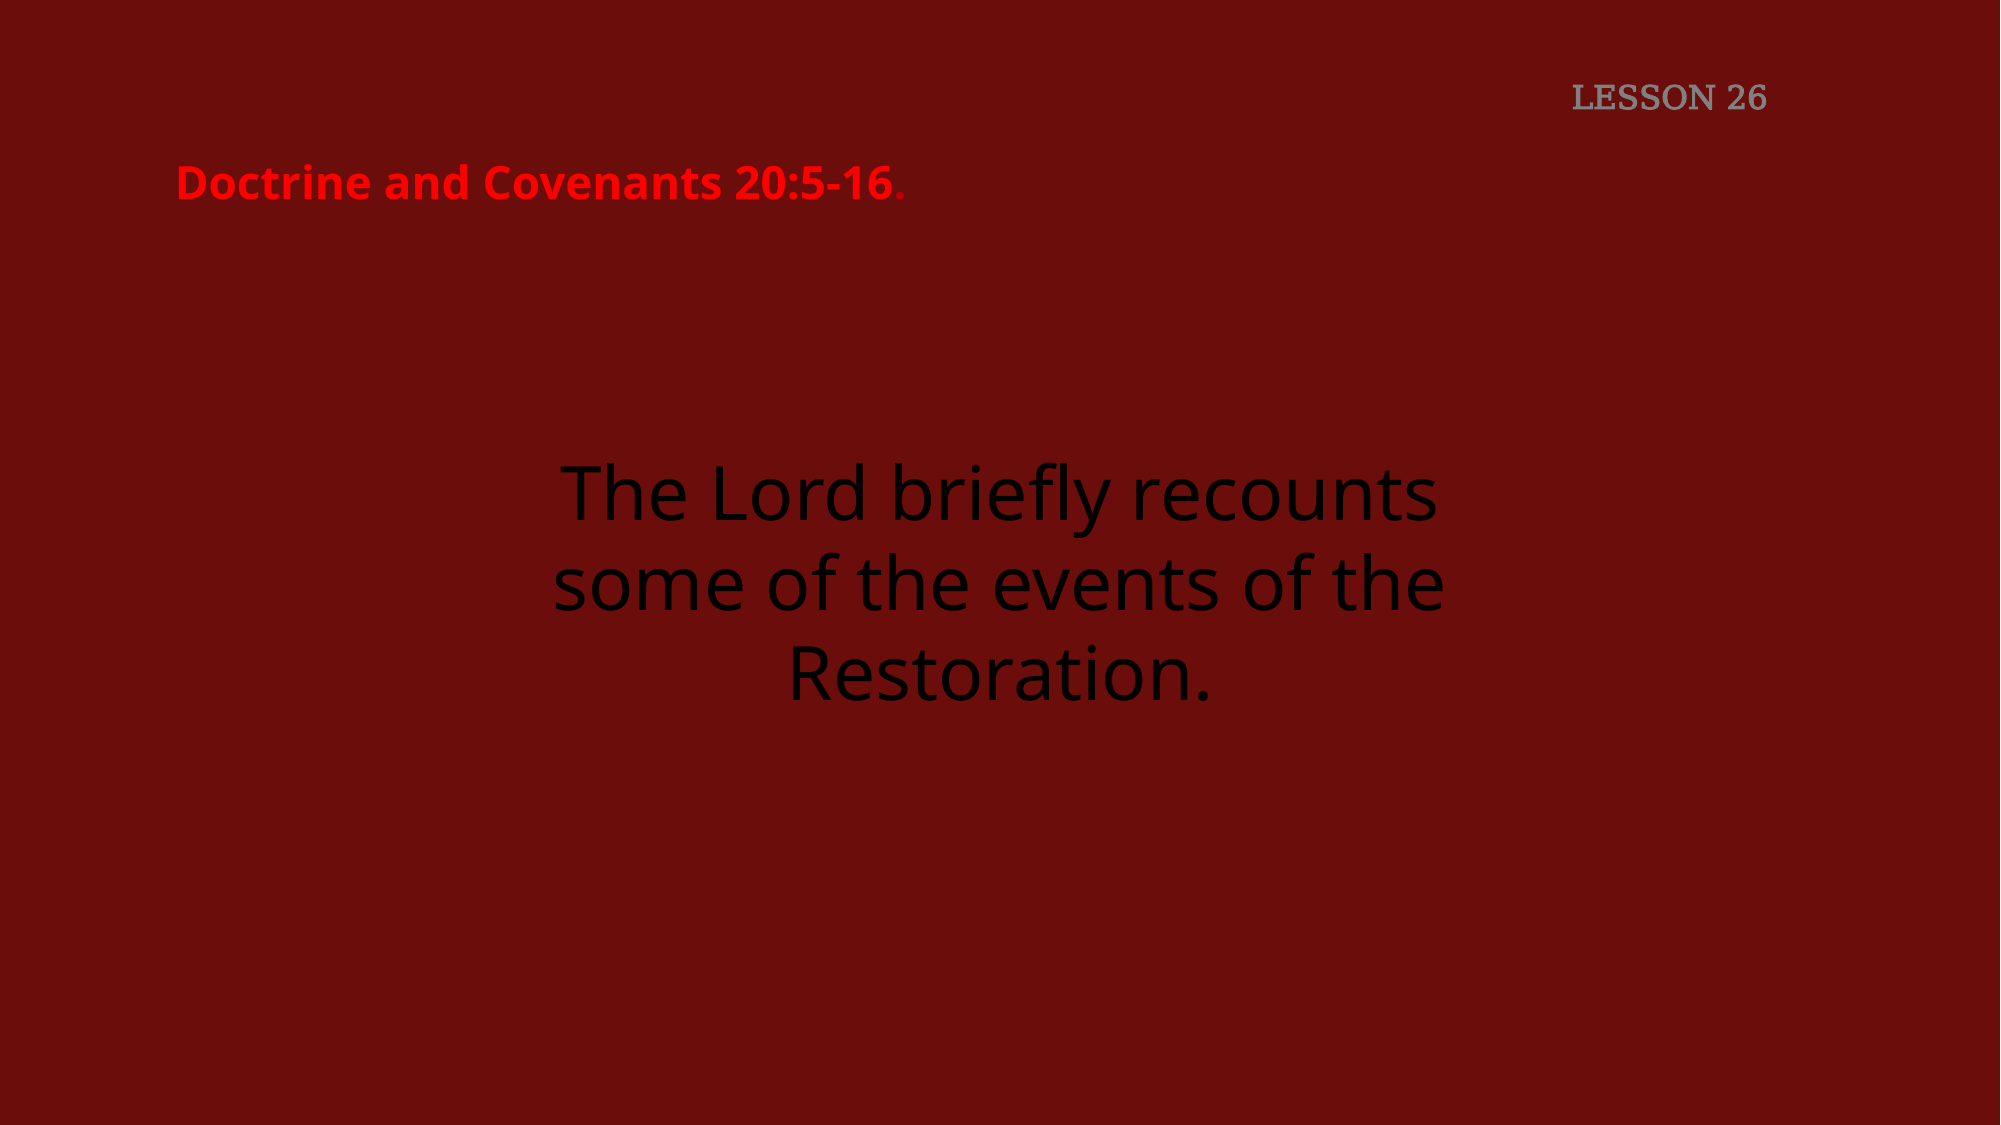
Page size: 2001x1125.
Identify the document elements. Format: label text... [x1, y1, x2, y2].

text_box The Lord briefly recounts some of the events of the Restoration. [500, 437, 1500, 723]
text_box LESSON 26 [1556, 68, 1814, 147]
text_box Doctrine and Covenants 20:5-16. [160, 146, 922, 216]
